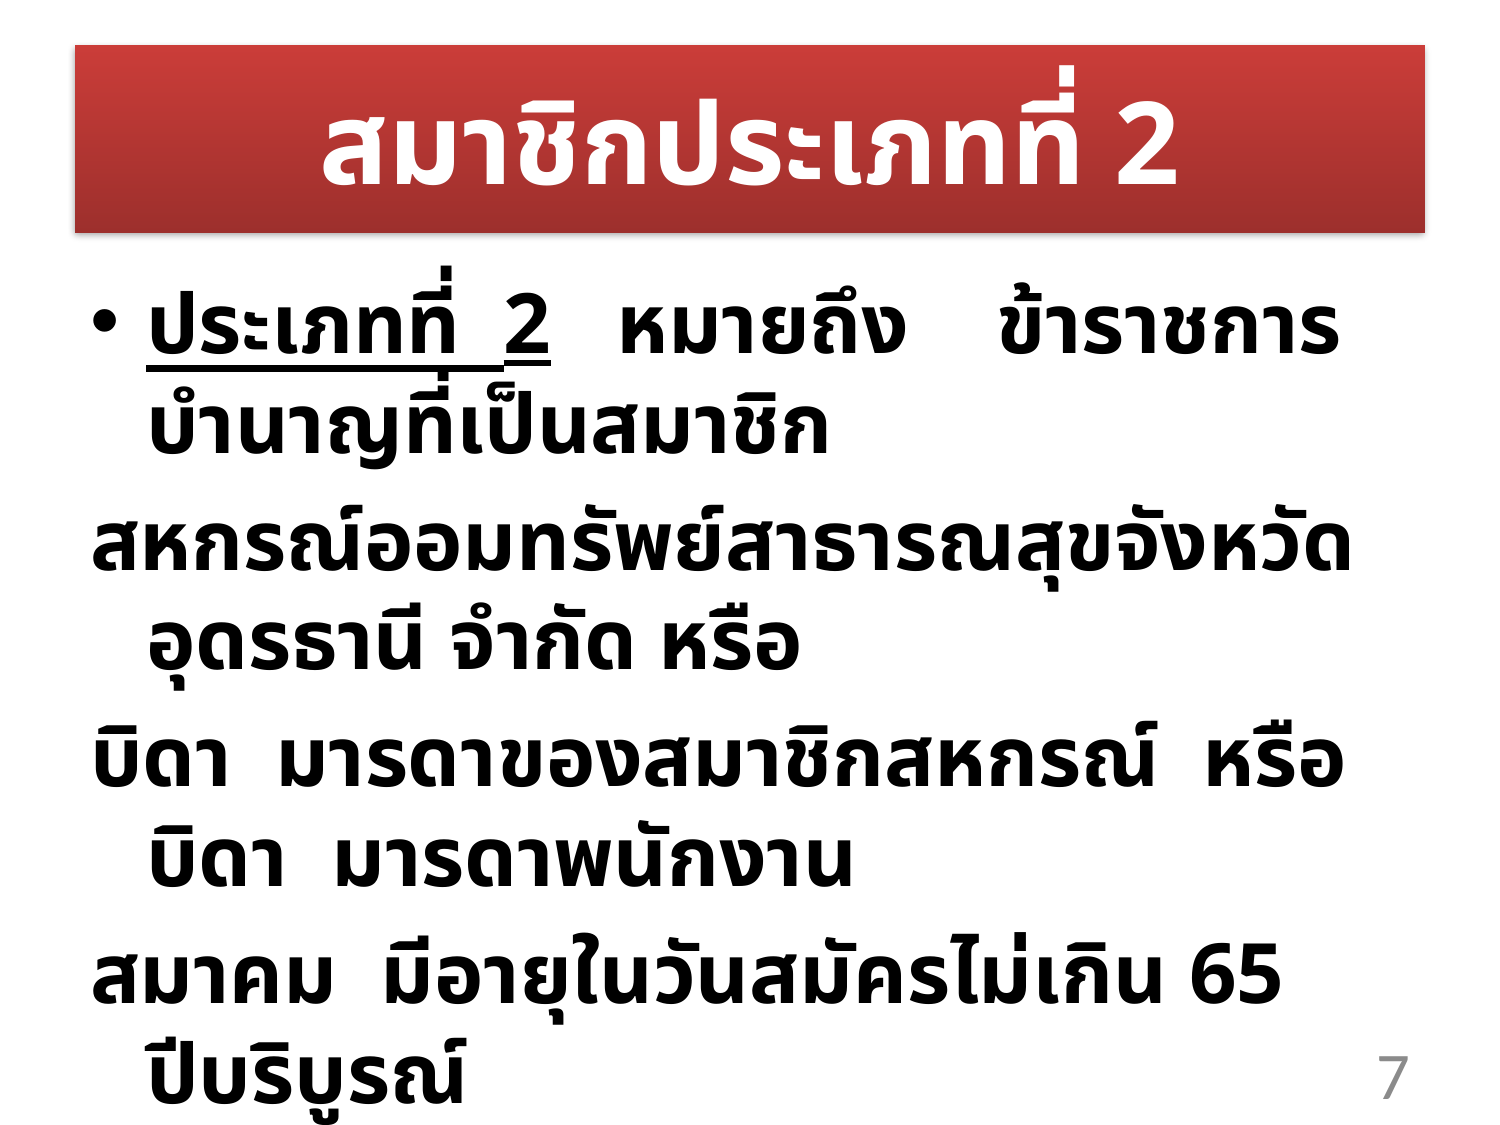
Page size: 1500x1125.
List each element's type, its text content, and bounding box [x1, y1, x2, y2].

slide_number 7 [1074, 1042, 1425, 1103]
list ประเภทที่ 2 หมายถึง ข้าราชการบำนาญที่เป็นสมาชิก สหกรณ์ออมทรัพย์สาธารณสุขจังหวัดอุดรธานี จำกัด หรือ บิดา มารดาของสมาชิกสหกรณ์ หรือบิดา มารดาพนักงาน สมาคม มีอายุในวันสมัครไม่เกิน 65 ปีบริบูรณ์ [75, 262, 1425, 1005]
title สมาชิกประเภทที่ 2 [75, 45, 1425, 233]
